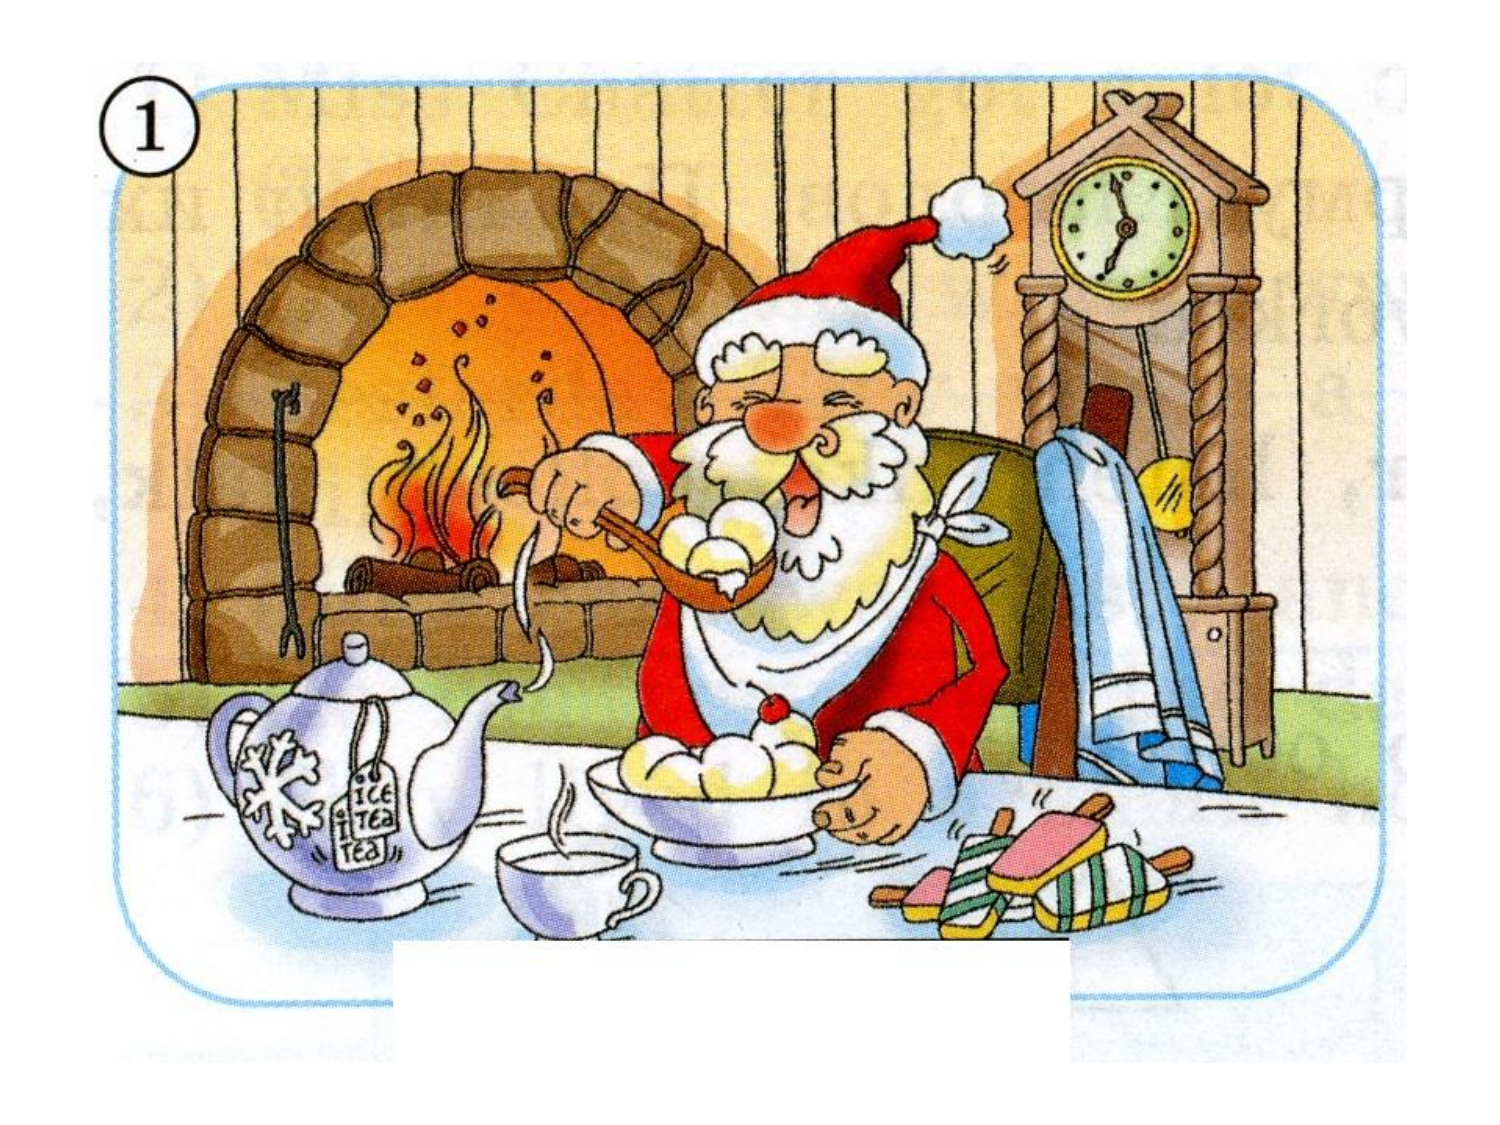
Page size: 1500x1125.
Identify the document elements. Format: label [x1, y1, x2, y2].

picture [93, 62, 1407, 1063]
